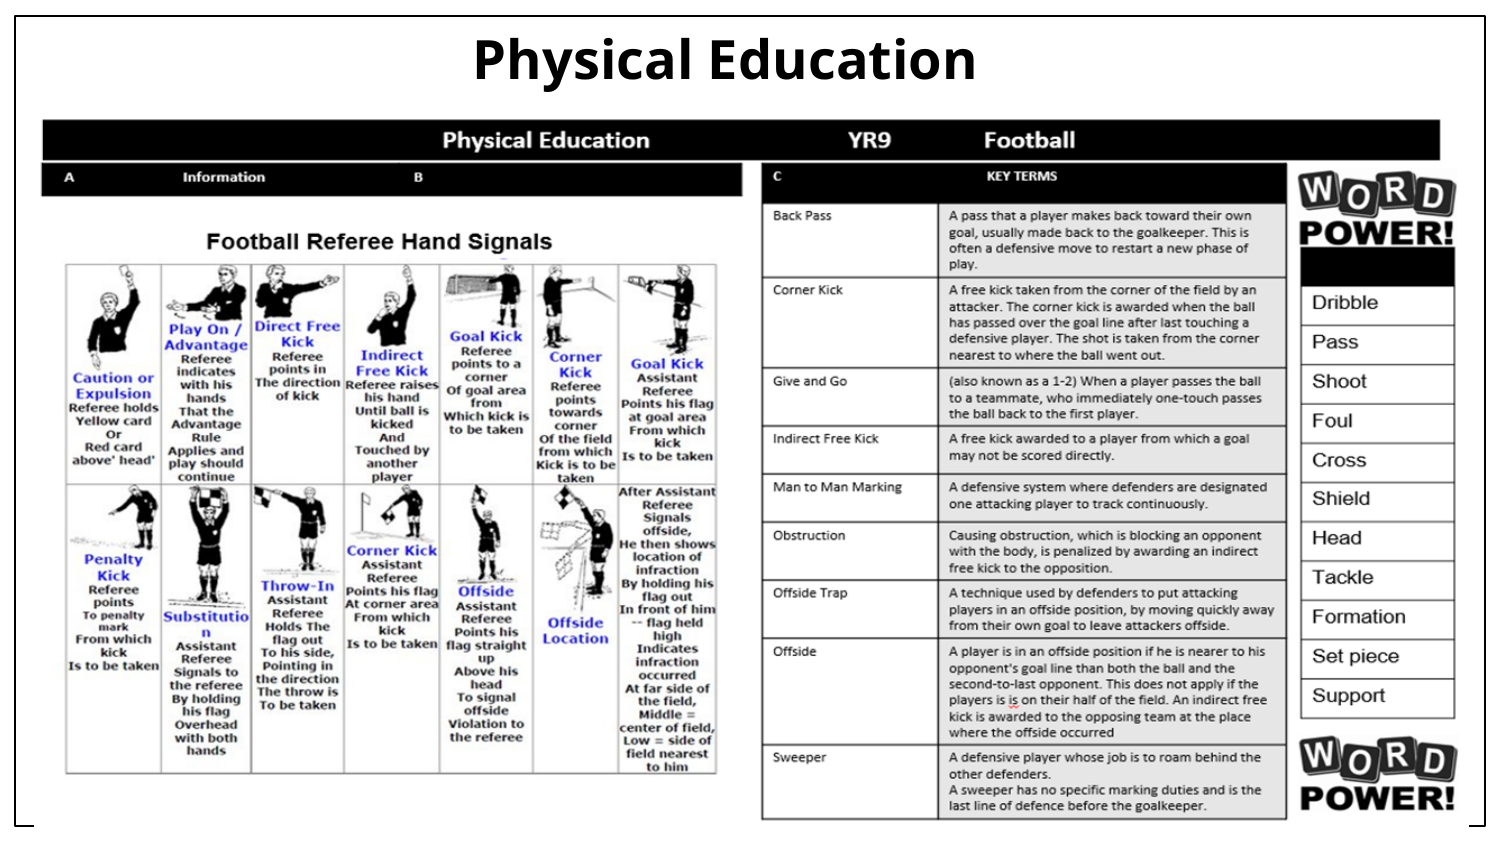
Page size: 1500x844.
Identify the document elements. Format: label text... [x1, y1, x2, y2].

text_box [14, 16, 1486, 827]
picture [33, 113, 1469, 827]
text_box Physical Education [456, 17, 996, 89]
